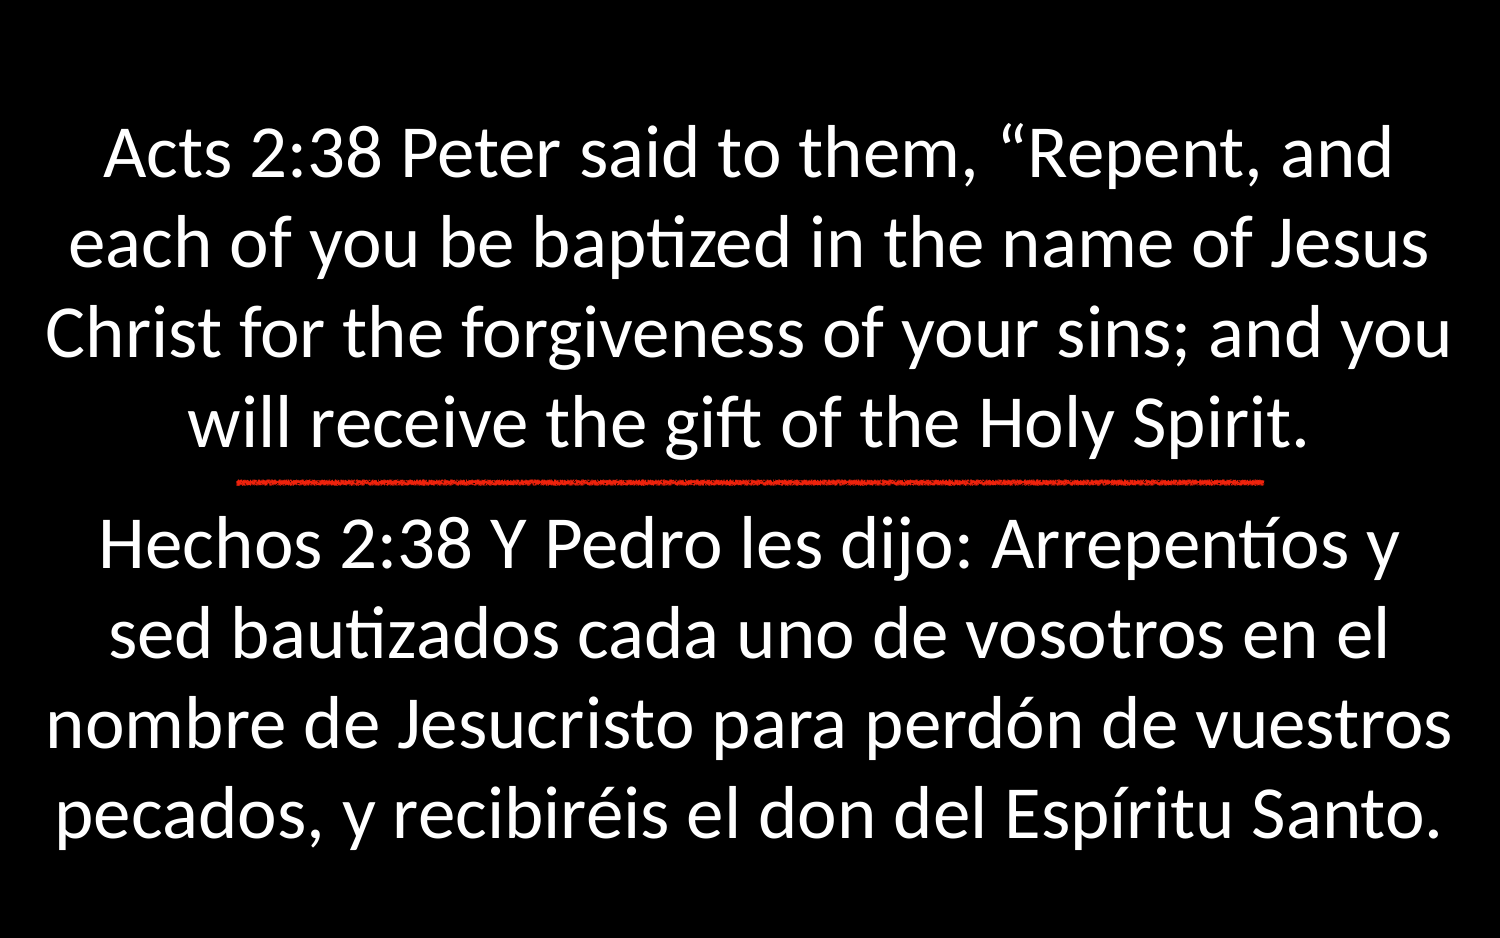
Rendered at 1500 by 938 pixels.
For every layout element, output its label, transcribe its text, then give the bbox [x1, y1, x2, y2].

picture [232, 479, 1268, 486]
title Acts 2:38 Peter said to them, “Repent, and each of you be baptized in the name of Jesus Christ for the forgiveness of your sins; and you will receive the gift of the Holy Spirit. [33, 35, 1467, 475]
list Hechos 2:38 Y Pedro les dijo: Arrepentíos y sed bautizados cada uno de vosotros en el nombre de Jesucristo para perdón de vuestros pecados, y recibiréis el don del Espíritu Santo. [32, 481, 1468, 870]
